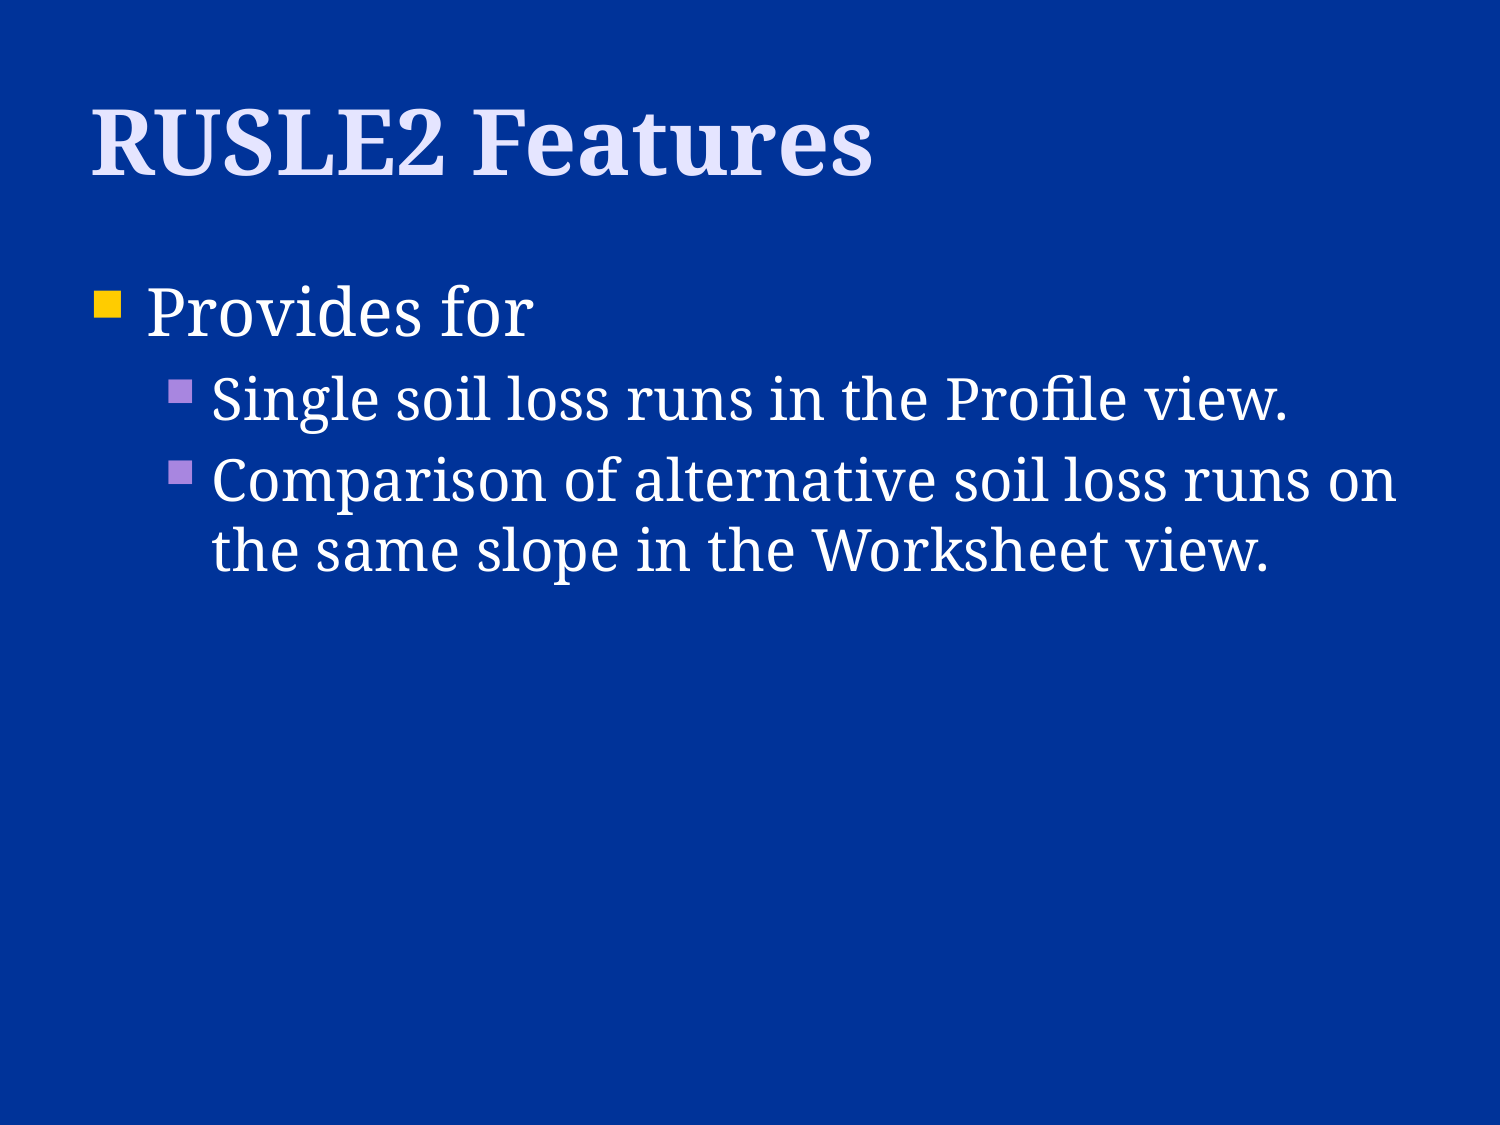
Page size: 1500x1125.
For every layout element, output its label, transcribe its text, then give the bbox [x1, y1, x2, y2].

title RUSLE2 Features [74, 44, 1426, 233]
list Provides for Single soil loss runs in the Profile view. Comparison of alternative soil loss runs on the same slope in the Worksheet view. [74, 262, 1426, 1006]
